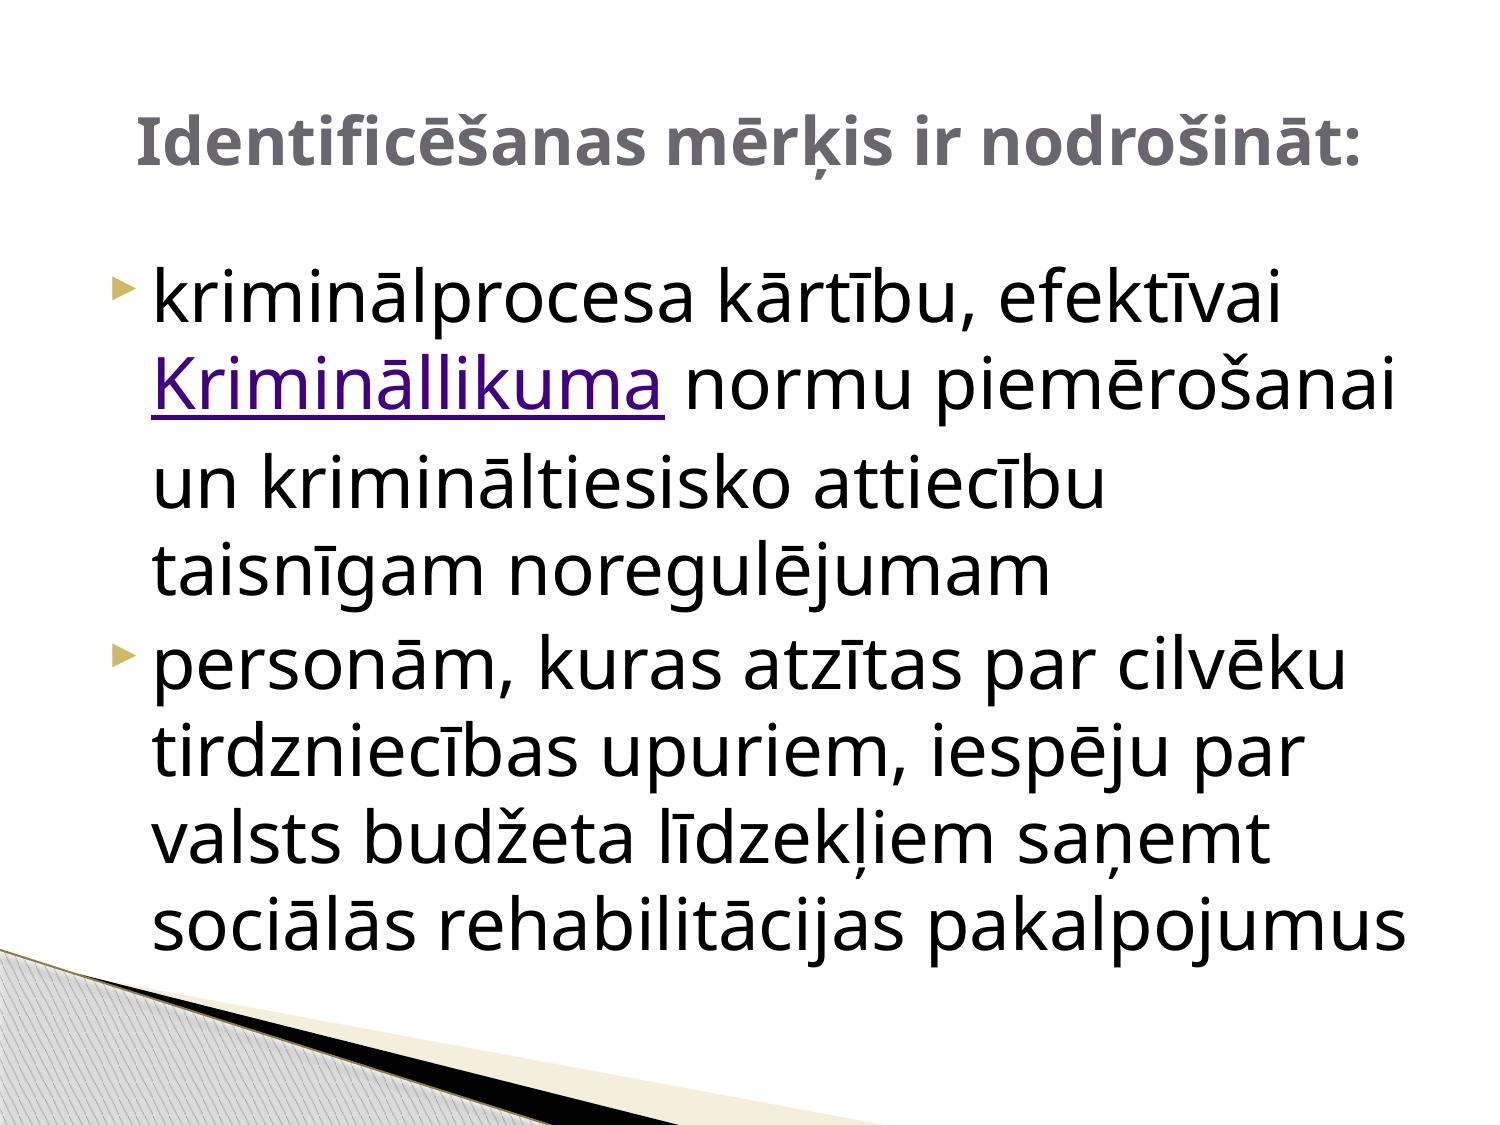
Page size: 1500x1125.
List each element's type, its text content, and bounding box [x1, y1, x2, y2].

list kriminālprocesa kārtību, efektīvai Krimināllikuma normu piemērošanai un krimināltiesisko attiecību taisnīgam noregulējumam personām, kuras atzītas par cilvēku tirdzniecības upuriem, iespēju par valsts budžeta līdzekļiem saņemt sociālās rehabilitācijas pakalpojumus [75, 243, 1425, 986]
title Identificēšanas mērķis ir nodrošināt: [75, 45, 1425, 233]
